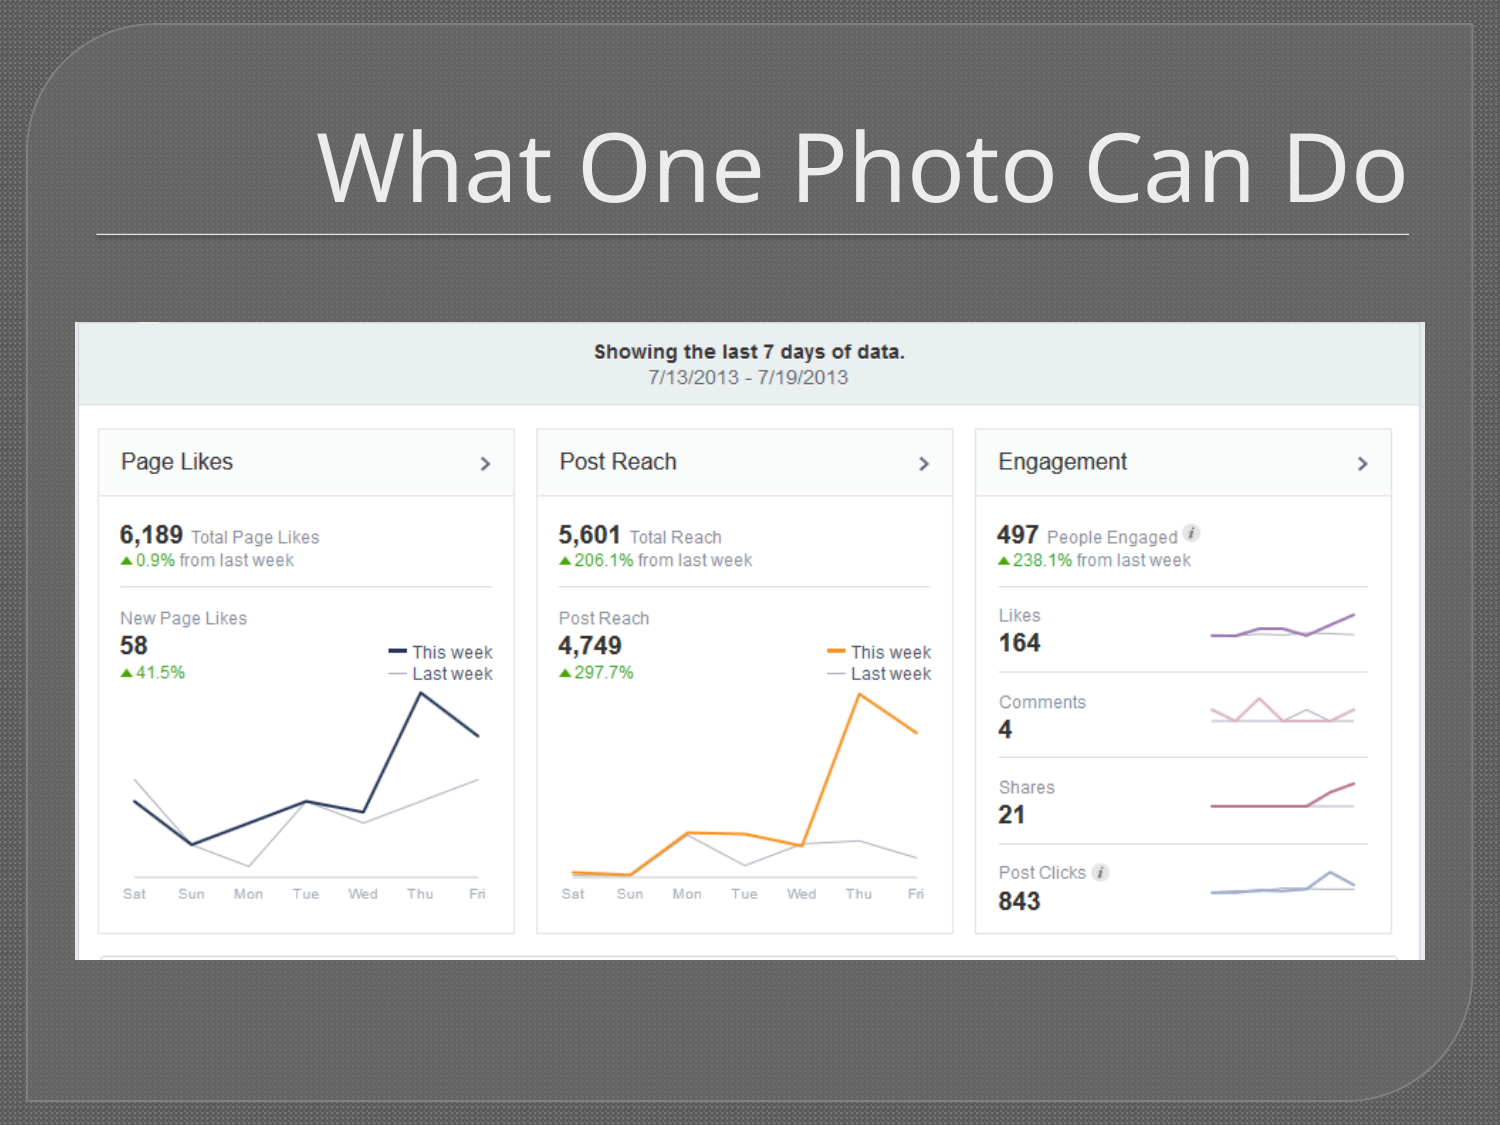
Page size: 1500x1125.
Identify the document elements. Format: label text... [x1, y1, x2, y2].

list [74, 322, 1426, 961]
title What One Photo Can Do [75, 41, 1425, 230]
